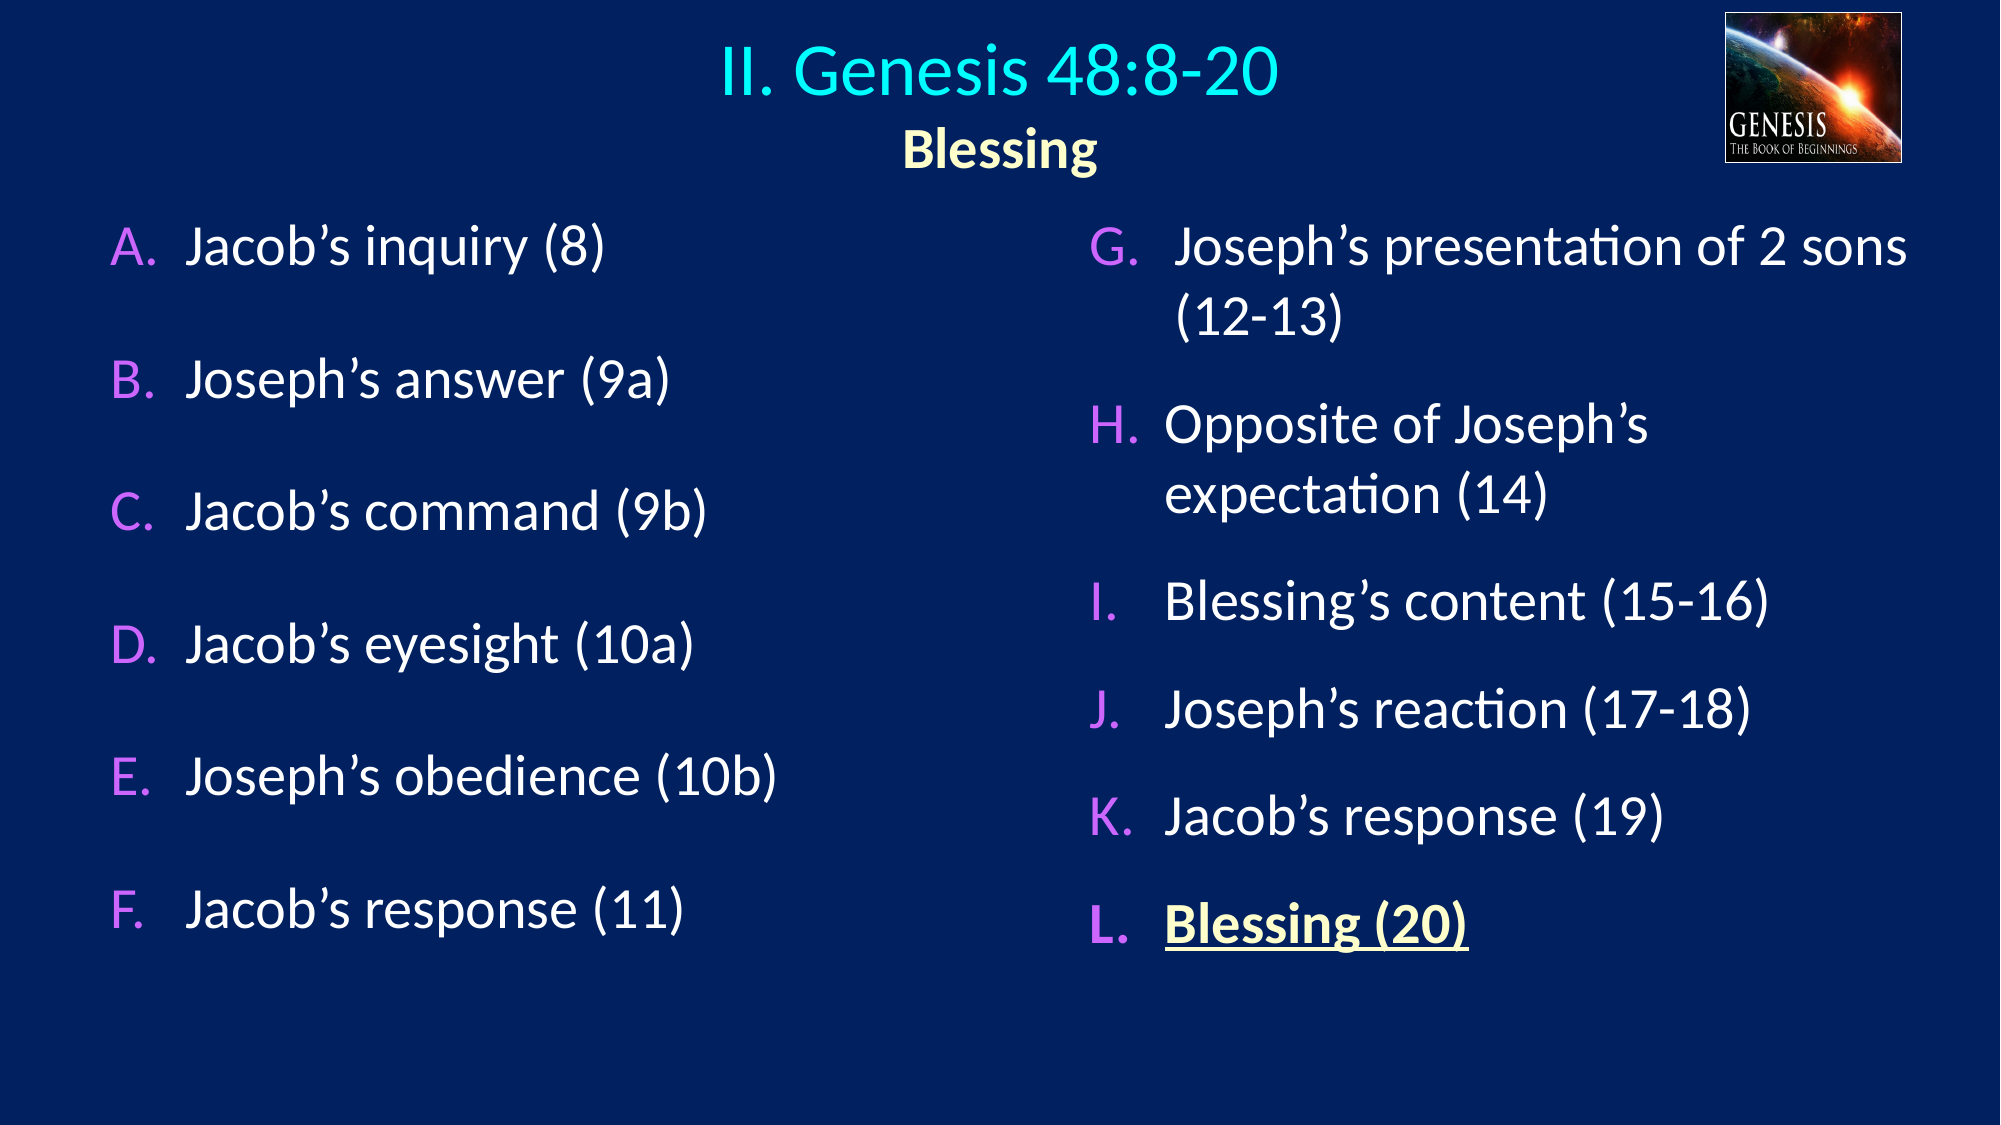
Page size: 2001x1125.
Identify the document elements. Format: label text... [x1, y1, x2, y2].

title II. Genesis 48:8-20 Blessing [535, 24, 1464, 175]
text_box Joseph’s presentation of 2 sons (12-13) Opposite of Joseph’s expectation (14) Blessing’s content (15-16) Joseph’s reaction (17-18) Jacob’s response (19) Blessing (20) [1074, 199, 1950, 1088]
list Jacob’s inquiry (8) Joseph’s answer (9a) Jacob’s command (9b) Jacob’s eyesight (10a) Joseph’s obedience (10b) Jacob’s response (11) [95, 199, 1001, 1088]
picture [1724, 12, 1902, 163]
